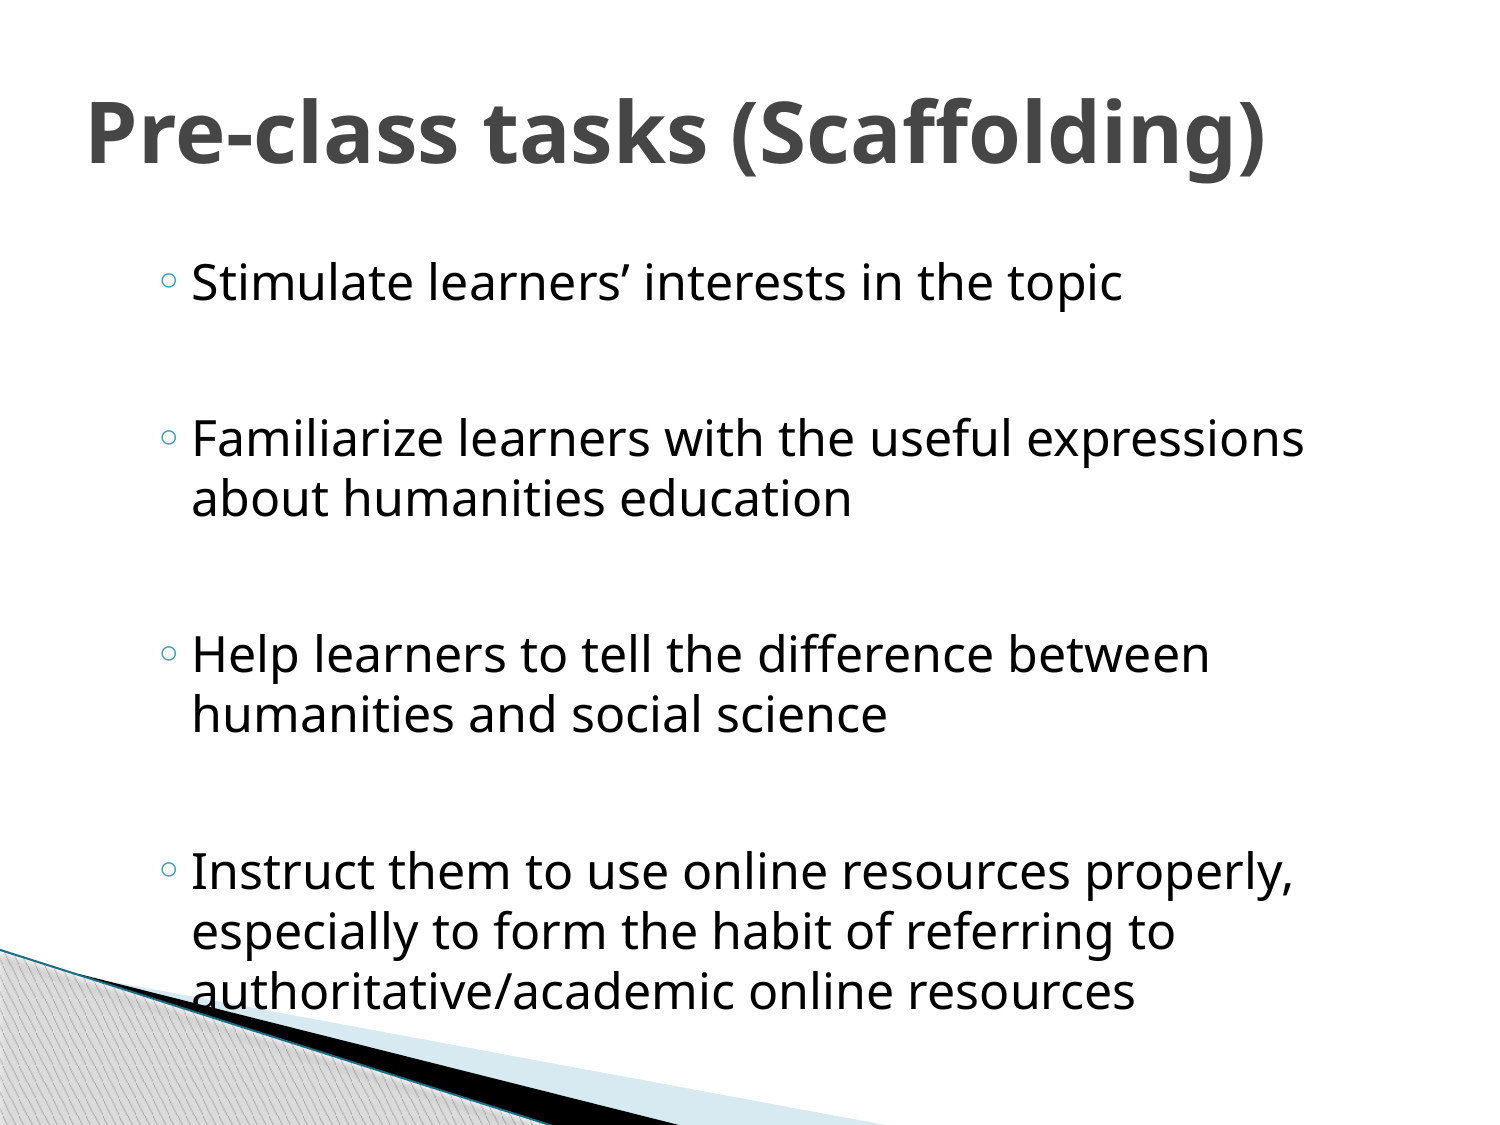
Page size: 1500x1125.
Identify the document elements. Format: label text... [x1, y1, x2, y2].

list Stimulate learners’ interests in the topic Familiarize learners with the useful expressions about humanities education Help learners to tell the difference between humanities and social science Instruct them to use online resources properly, especially to form the habit of referring to authoritative/academic online resources [75, 243, 1442, 1032]
title Pre-class tasks (Scaffolding) [70, 35, 1421, 223]
